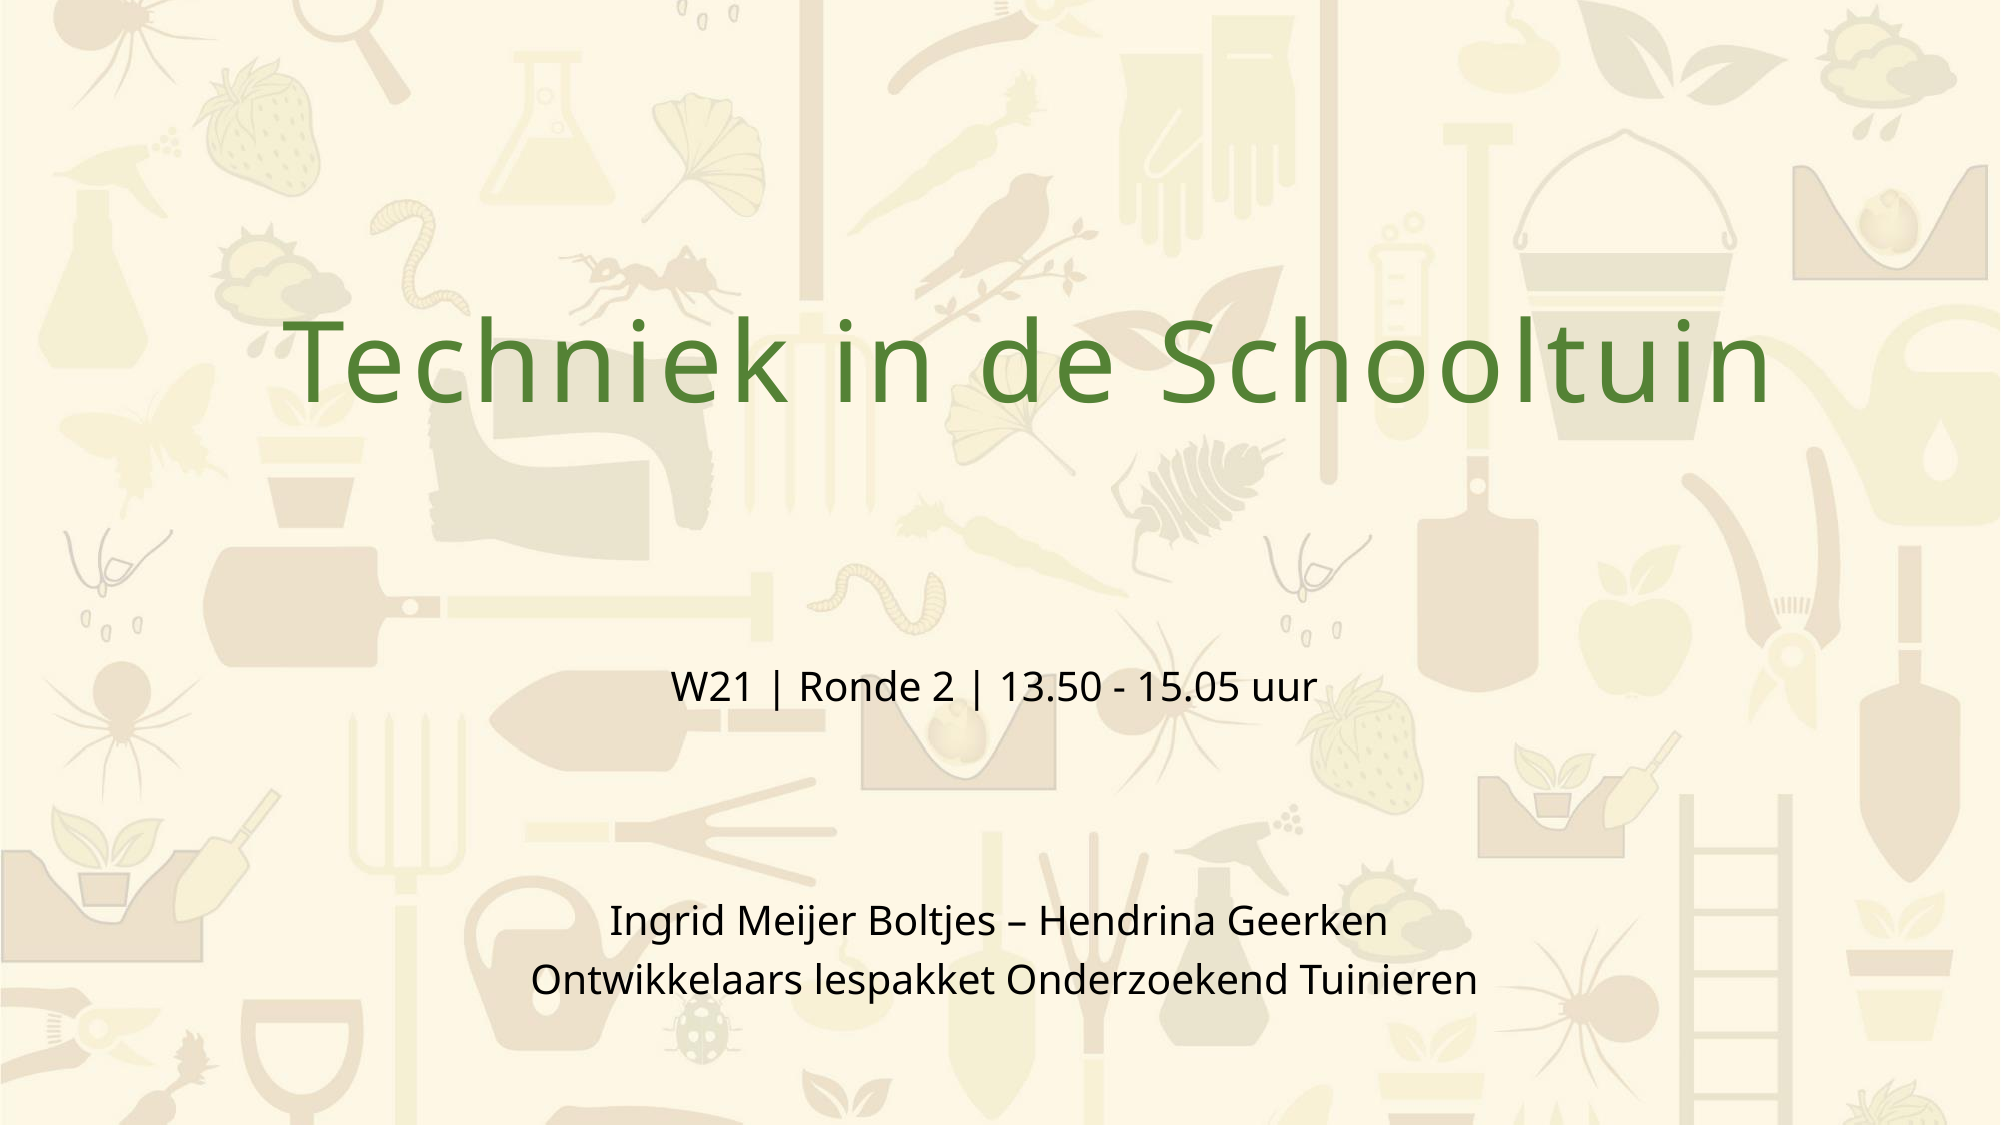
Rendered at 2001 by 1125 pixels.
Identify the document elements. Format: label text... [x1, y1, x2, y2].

picture [0, 0, 2001, 1125]
list W21 | Ronde 2 | 13.50 - 15.05 uur Ingrid Meijer Boltjes – Hendrina Geerken Ontwikkelaars lespakket Onderzoekend Tuinieren [137, 595, 1863, 1014]
title Techniek in de Schooltuin [166, 257, 1892, 475]
